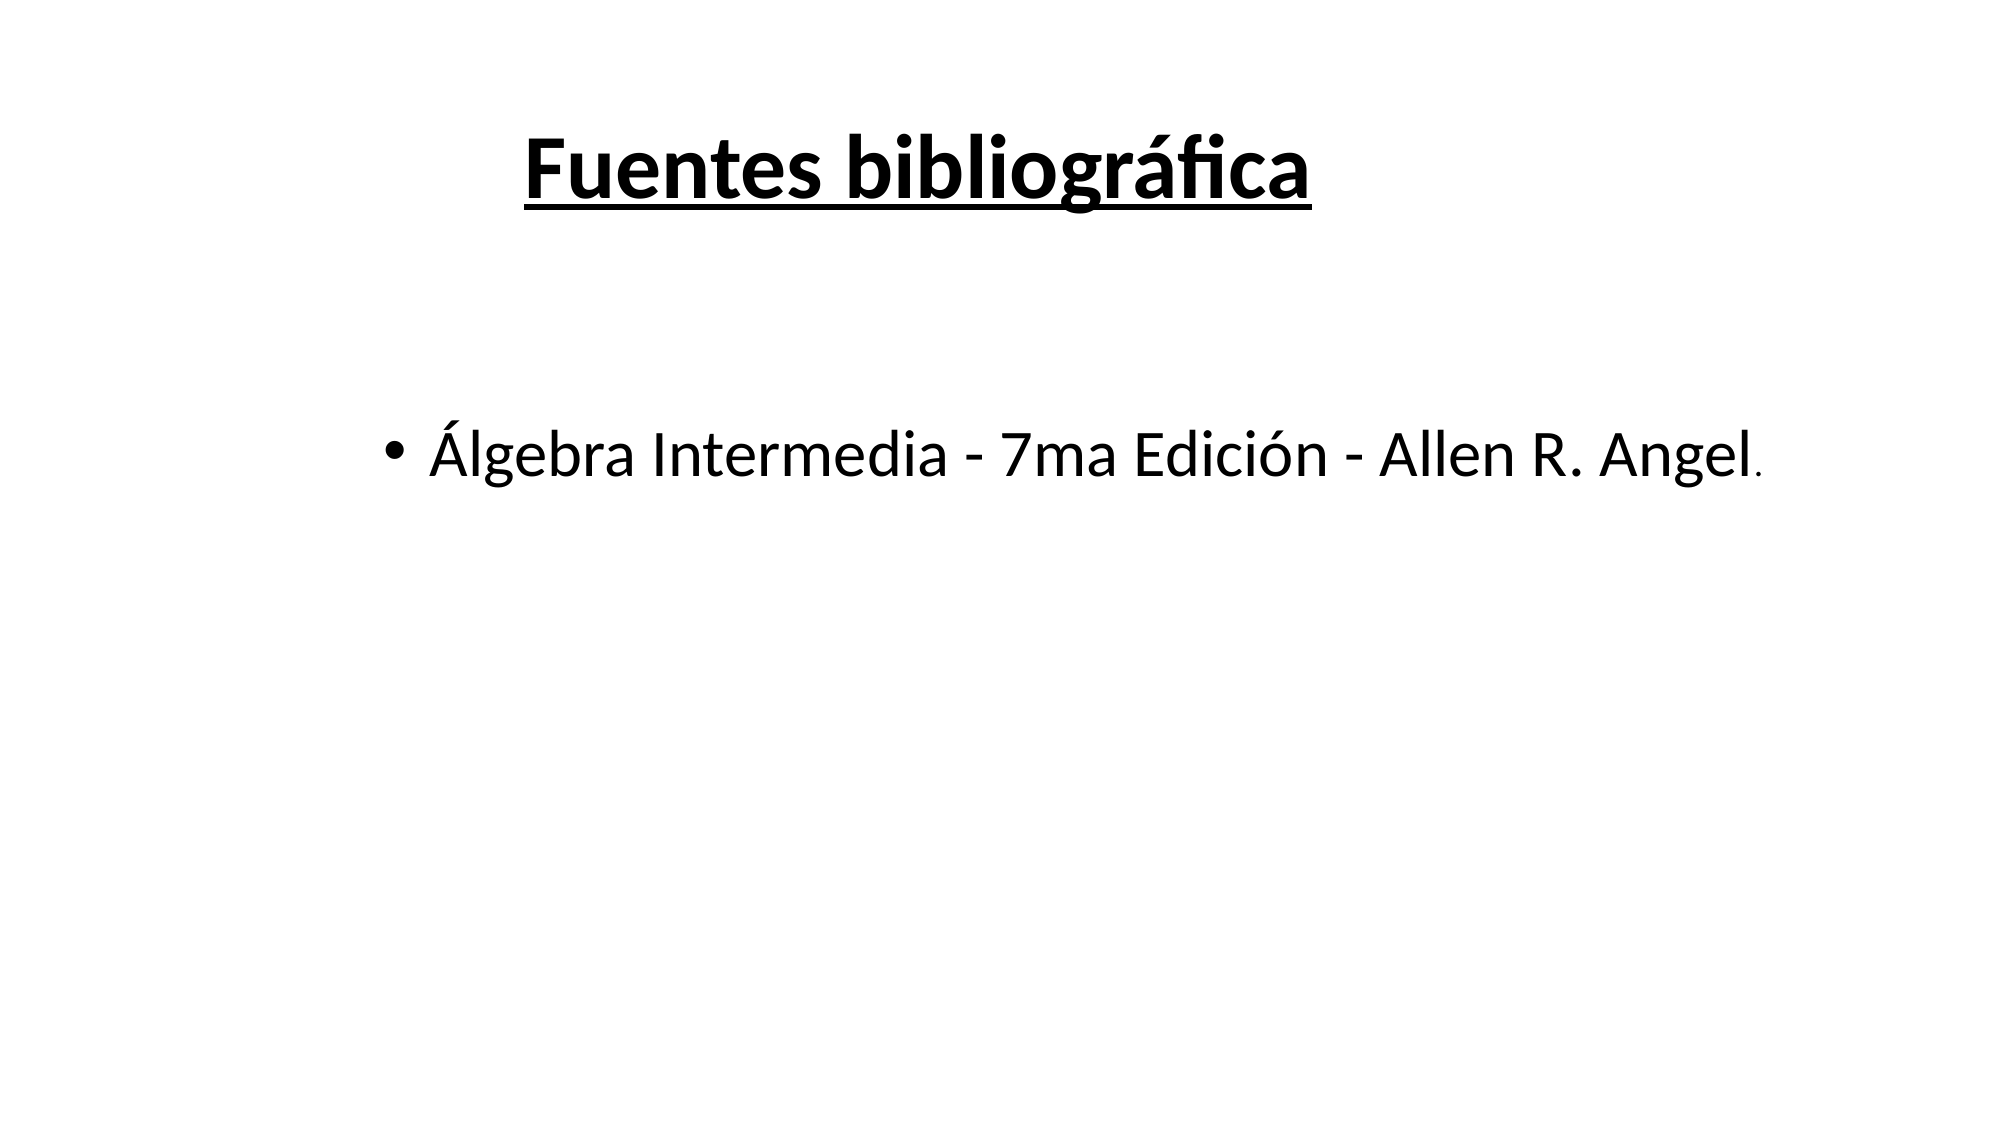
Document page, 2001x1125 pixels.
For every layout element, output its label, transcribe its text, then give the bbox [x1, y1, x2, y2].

text_box Fuentes bibliográfica [509, 99, 1328, 225]
text_box Álgebra Intermedia - 7ma Edición - Allen R. Angel. [368, 401, 1779, 497]
